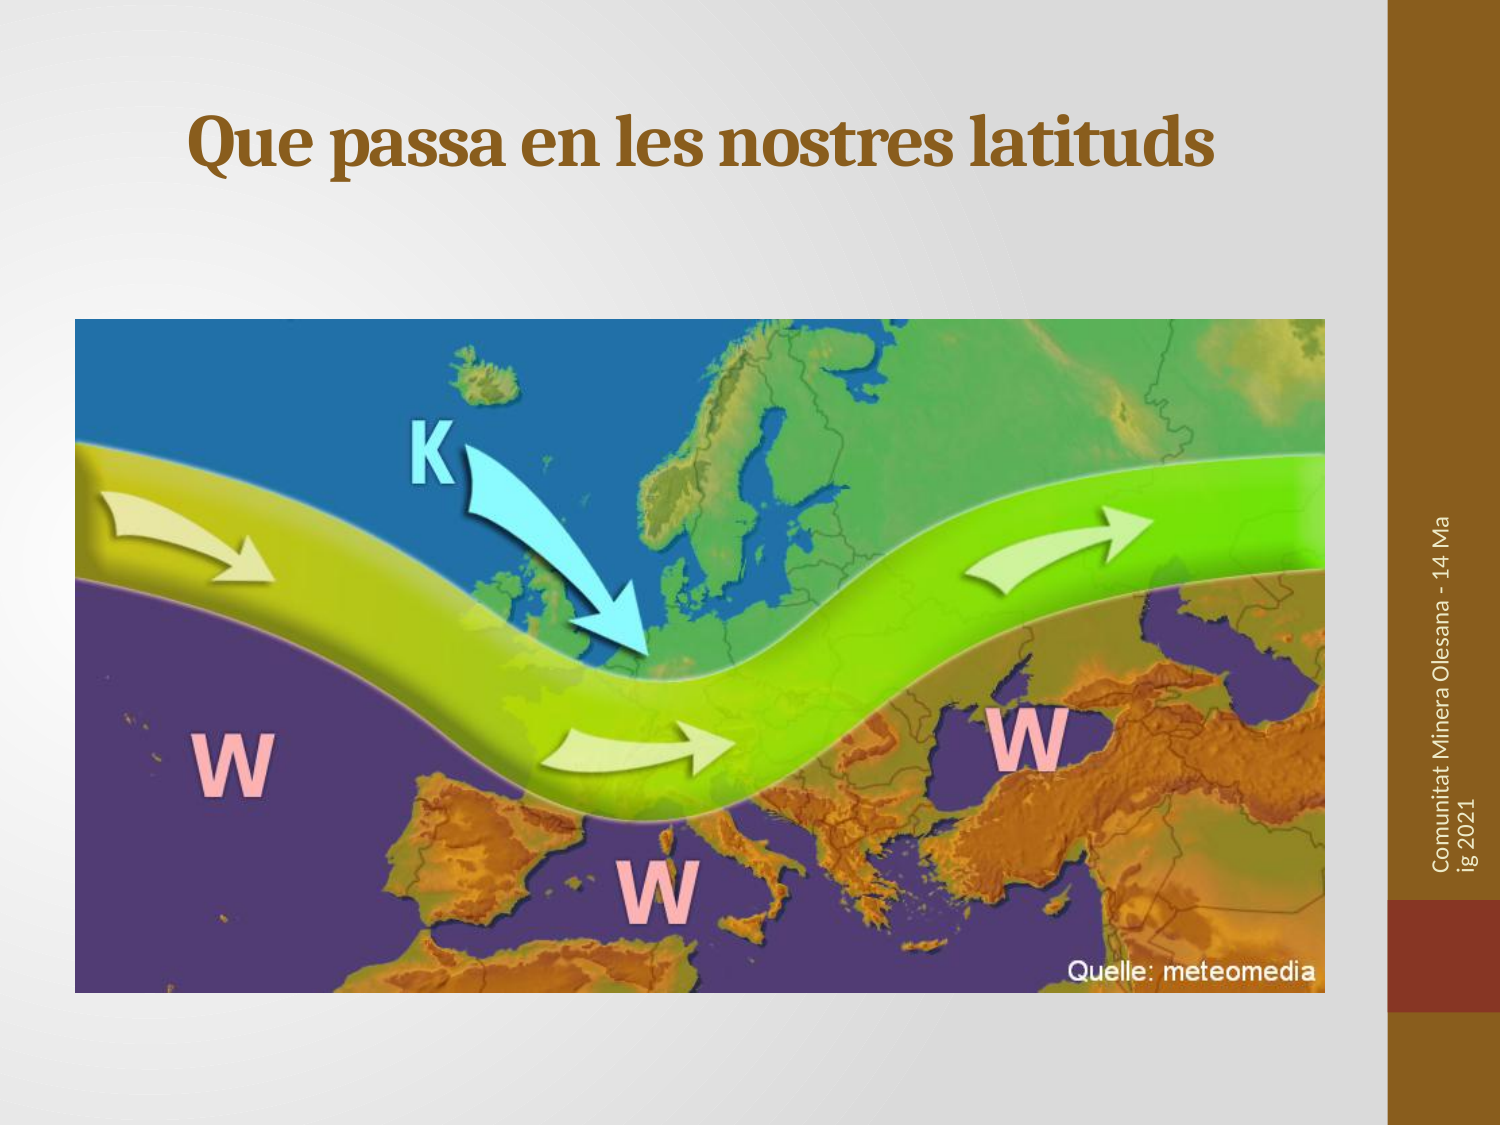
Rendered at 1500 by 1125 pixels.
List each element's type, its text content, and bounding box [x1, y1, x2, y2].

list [74, 319, 1326, 994]
title Que passa en les nostres latituds [76, 42, 1327, 231]
footer Comunitat Minera Olesana - 14 Maig 2021 [1408, 500, 1469, 889]
